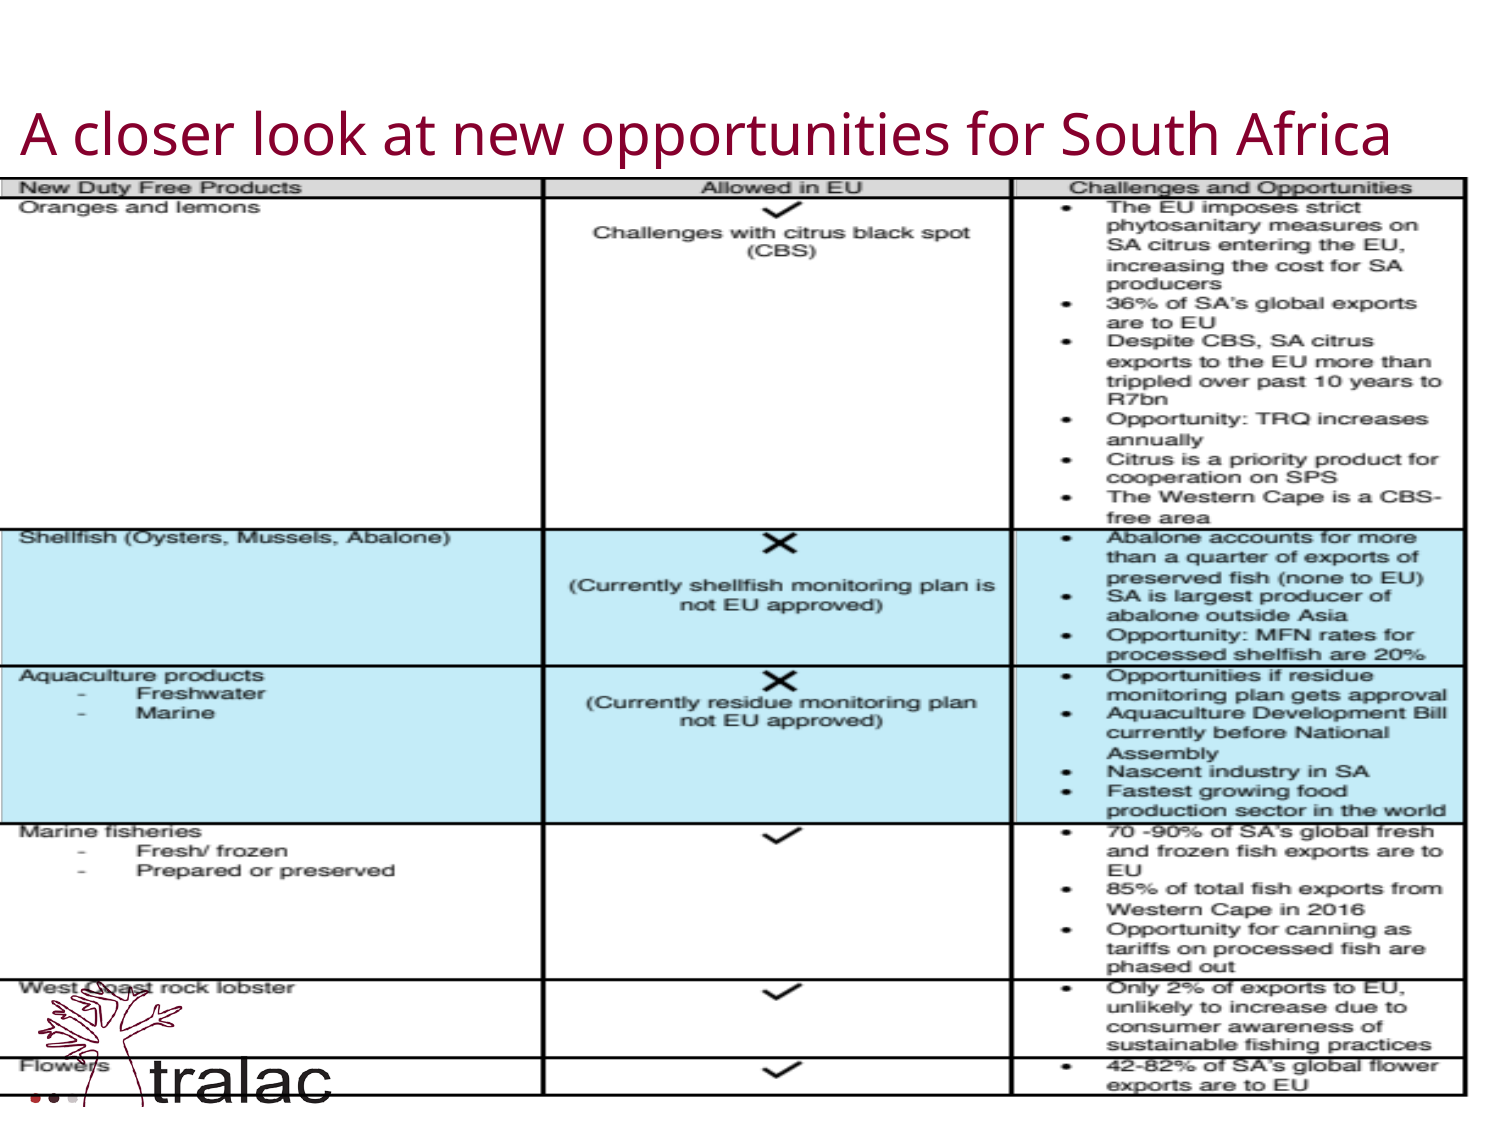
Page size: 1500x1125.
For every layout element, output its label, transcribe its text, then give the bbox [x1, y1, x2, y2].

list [0, 177, 1500, 1125]
title A closer look at new opportunities for South Africa [0, 45, 1430, 176]
